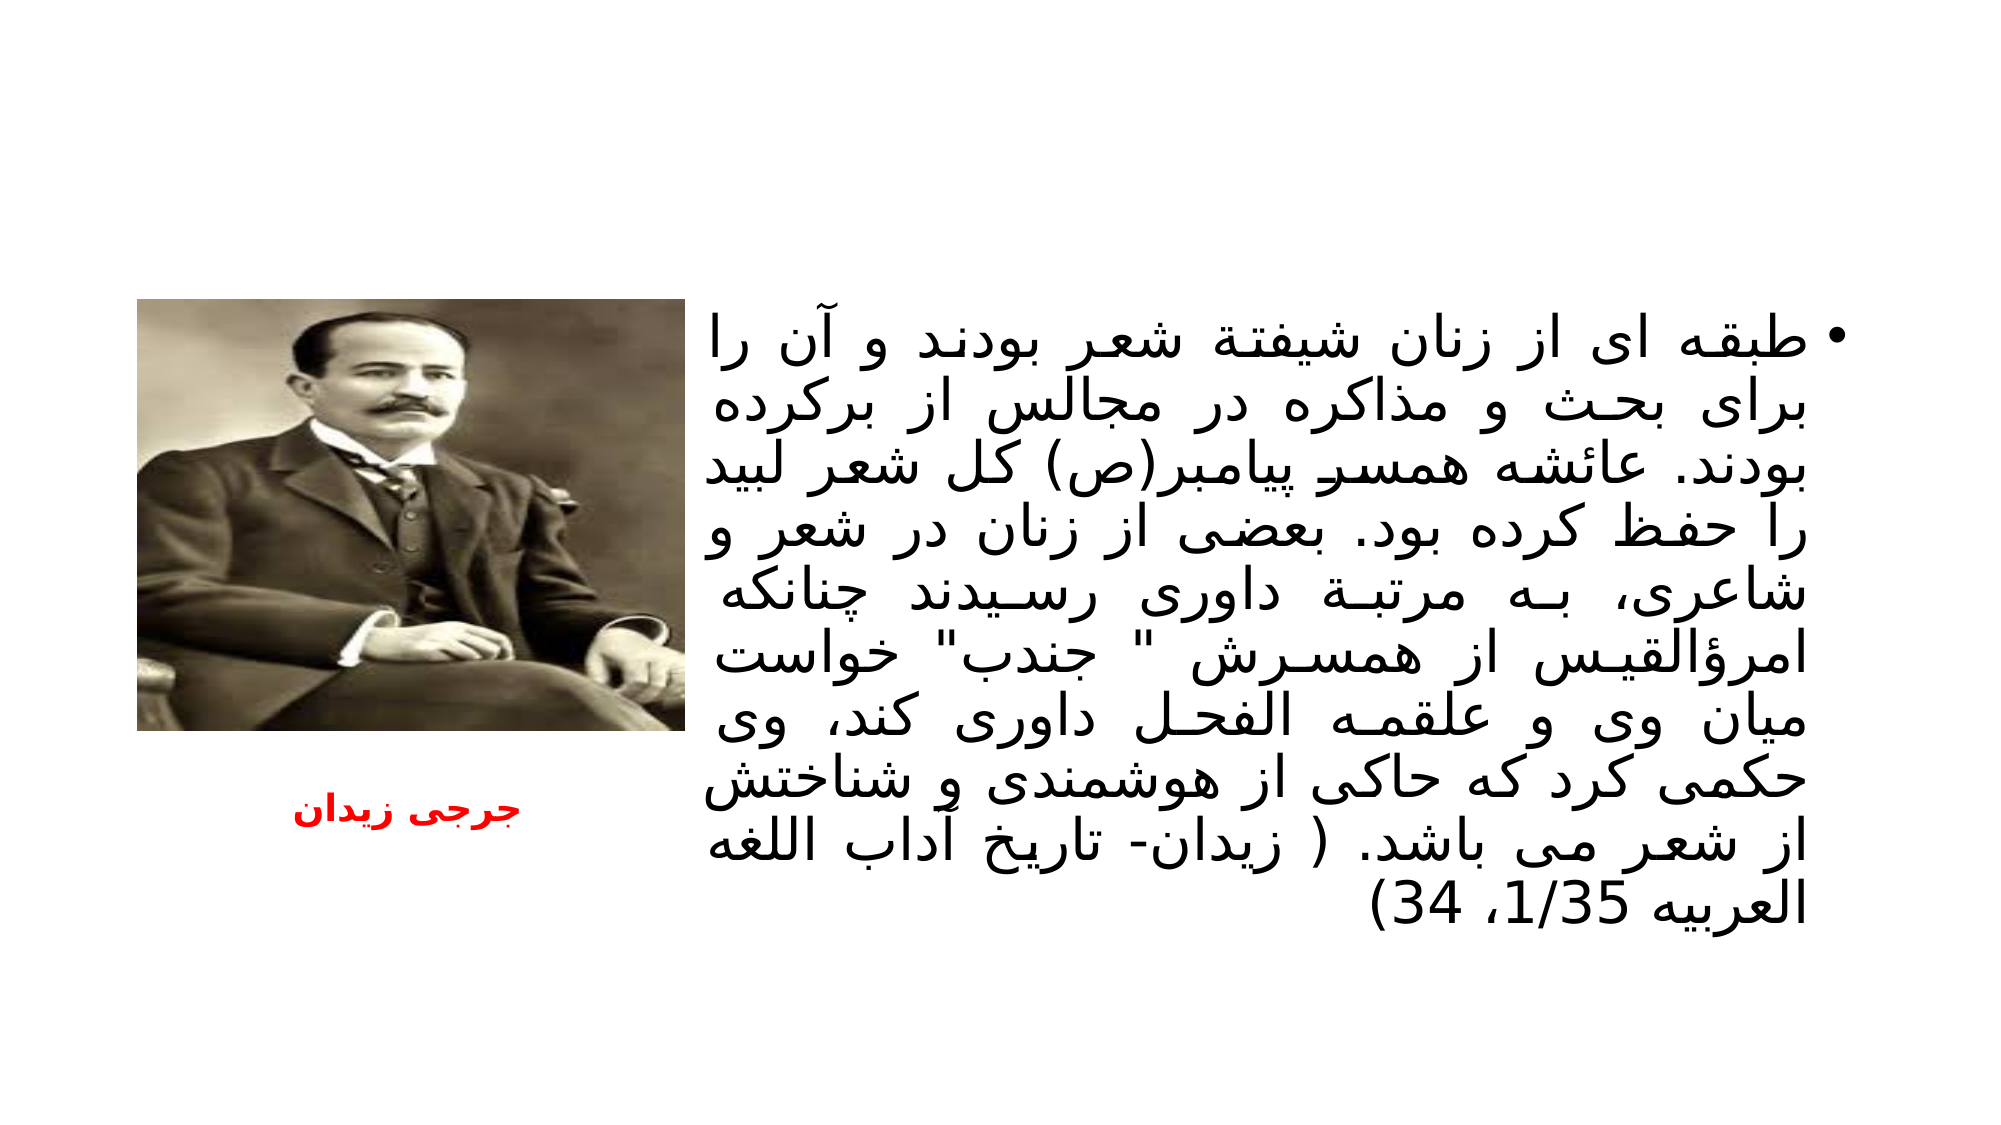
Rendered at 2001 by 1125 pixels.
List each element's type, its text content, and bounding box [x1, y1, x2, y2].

list طبقه ای از زنان شیفتة شعر بودند و آن را برای بحث و مذاکره در مجالس از برکرده بودند. عائشه همسر پیامبر(ص) کل شعر لبید را حفظ کرده بود. بعضی از زنان در شعر و شاعری، به مرتبة داوری رسیدند چنانکه امرؤالقیس از همسرش " جندب" خواست میان وی و علقمه الفحل داوری کند، وی حکمی کرد که حاکی از هوشمندی و شناختش از شعر می باشد. ( زیدان- تاریخ آداب اللغه العربیه 1/35، 34) [684, 299, 1863, 1014]
picture [137, 299, 685, 731]
text_box جرجی زیدان [270, 776, 545, 837]
